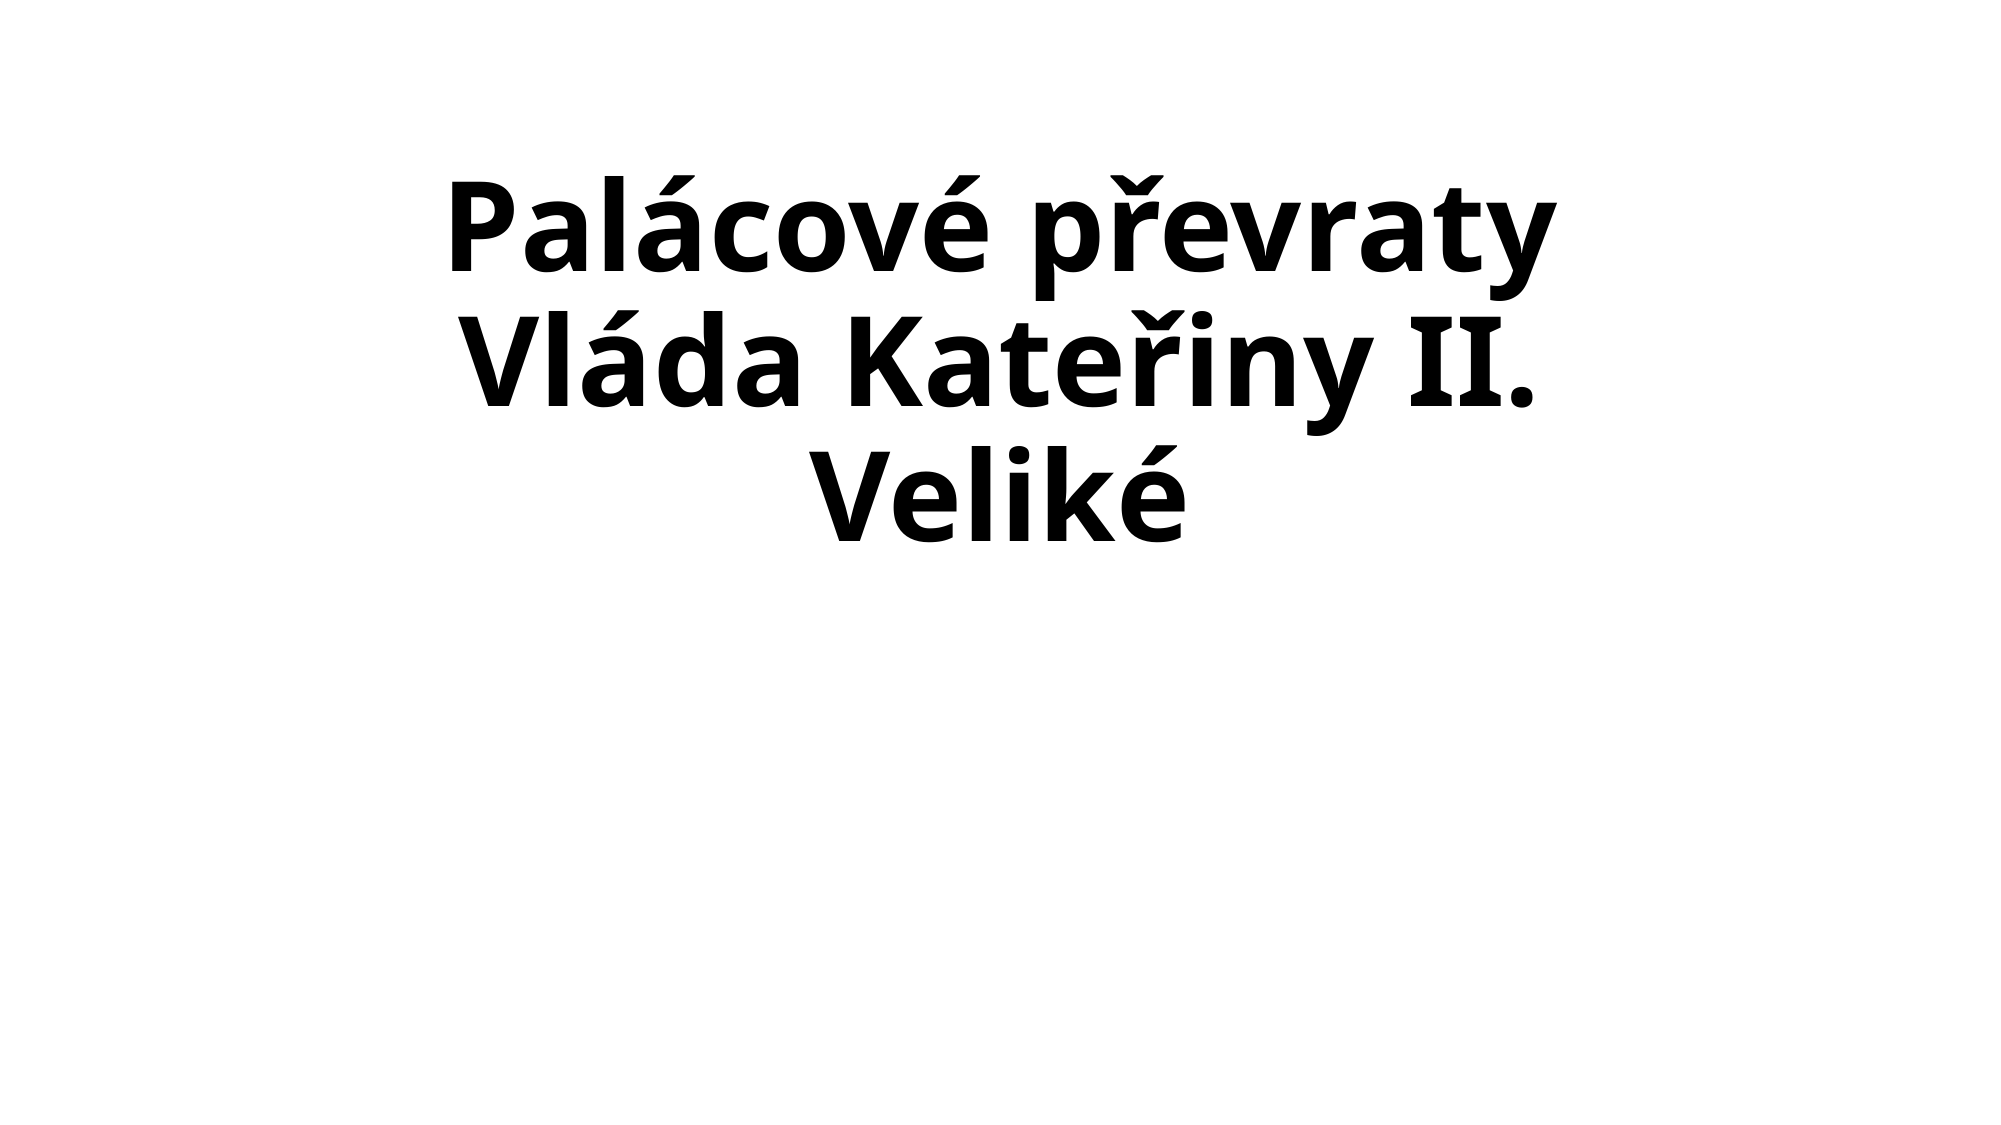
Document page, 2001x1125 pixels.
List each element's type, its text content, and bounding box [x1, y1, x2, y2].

title Palácové převraty Vláda Kateřiny II. Veliké [249, 184, 1750, 576]
